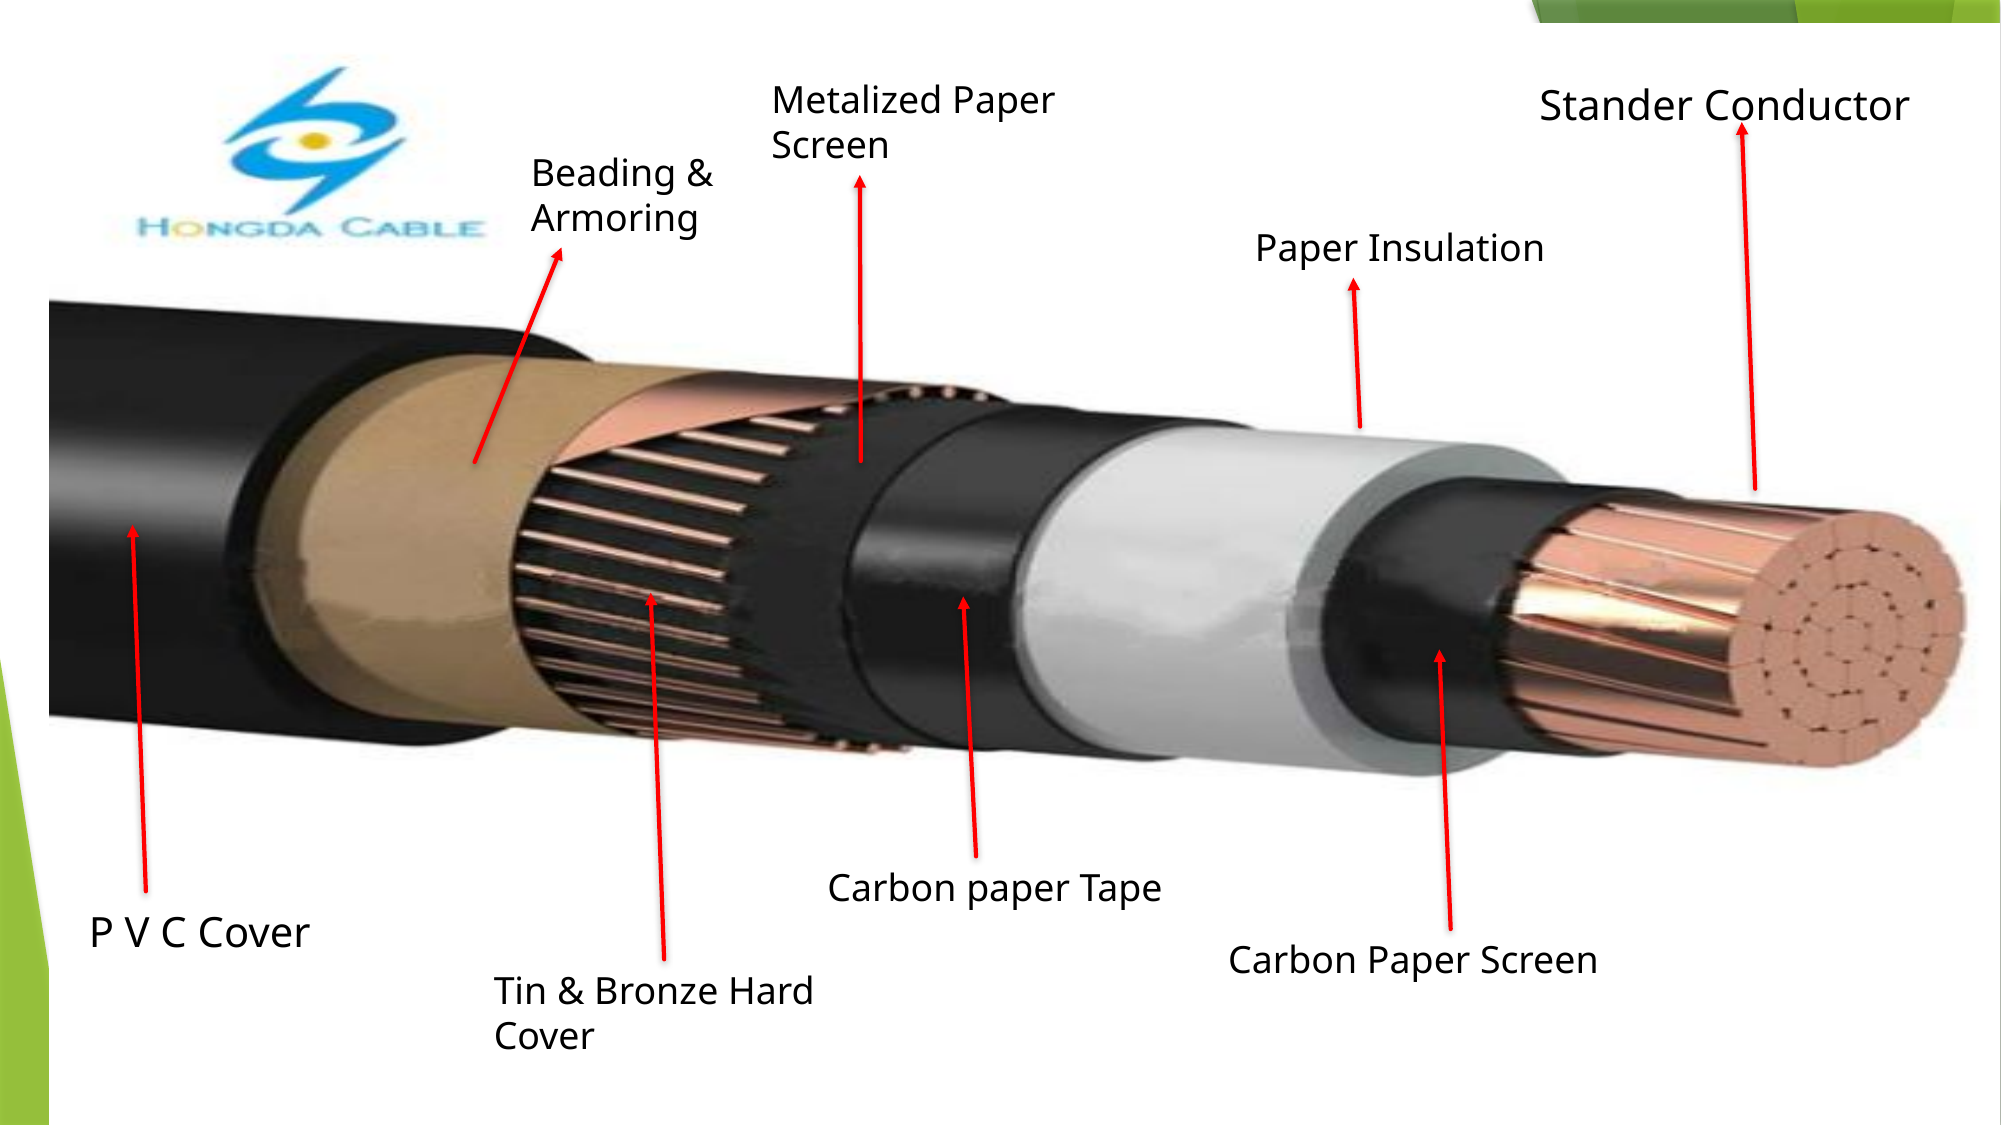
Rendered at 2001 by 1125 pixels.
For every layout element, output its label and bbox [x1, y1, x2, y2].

text_box [1741, 121, 1756, 490]
text_box [131, 523, 147, 892]
picture [48, 22, 2000, 1125]
text_box [1438, 648, 1452, 930]
text_box [1352, 277, 1361, 428]
text_box [650, 592, 665, 960]
text_box [474, 246, 562, 463]
text_box [962, 595, 977, 857]
